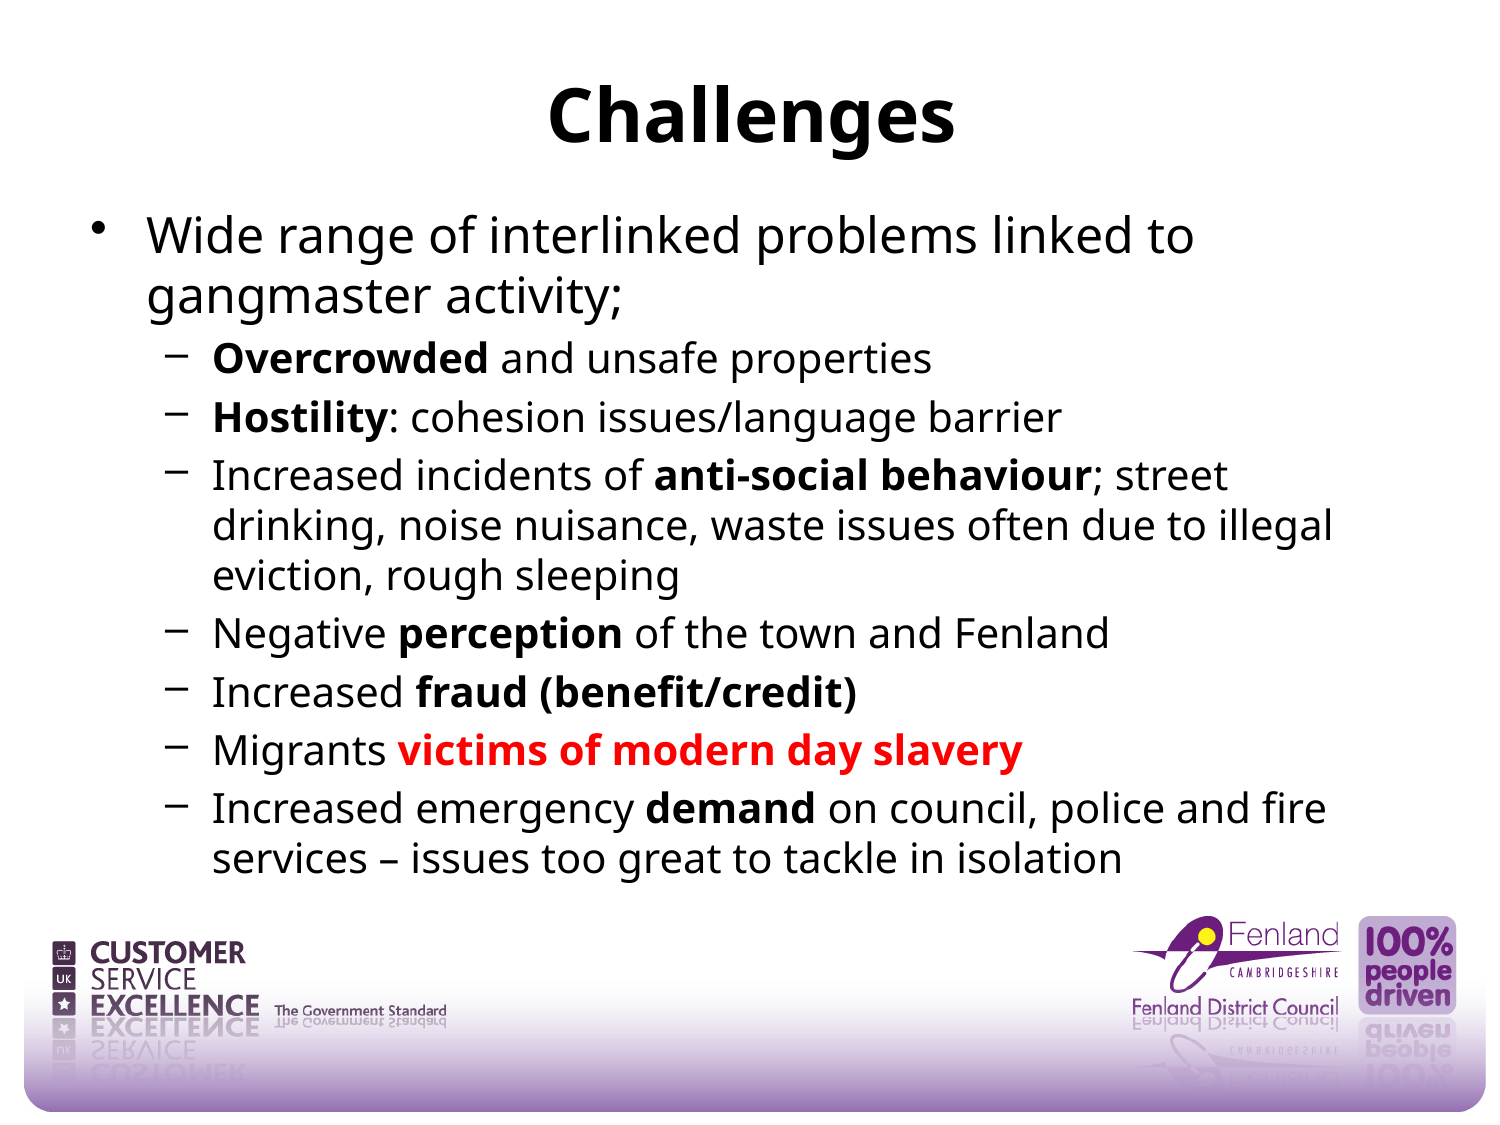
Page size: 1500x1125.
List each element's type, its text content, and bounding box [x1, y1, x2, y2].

title Challenges [76, 19, 1427, 207]
list Wide range of interlinked problems linked to gangmaster activity; Overcrowded and unsafe properties Hostility: cohesion issues/language barrier Increased incidents of anti-social behaviour; street drinking, noise nuisance, waste issues often due to illegal eviction, rough sleeping Negative perception of the town and Fenland Increased fraud (benefit/credit) Migrants victims of modern day slavery Increased emergency demand on council, police and fire services – issues too great to tackle in isolation [75, 196, 1425, 1005]
picture [24, 916, 1488, 1113]
